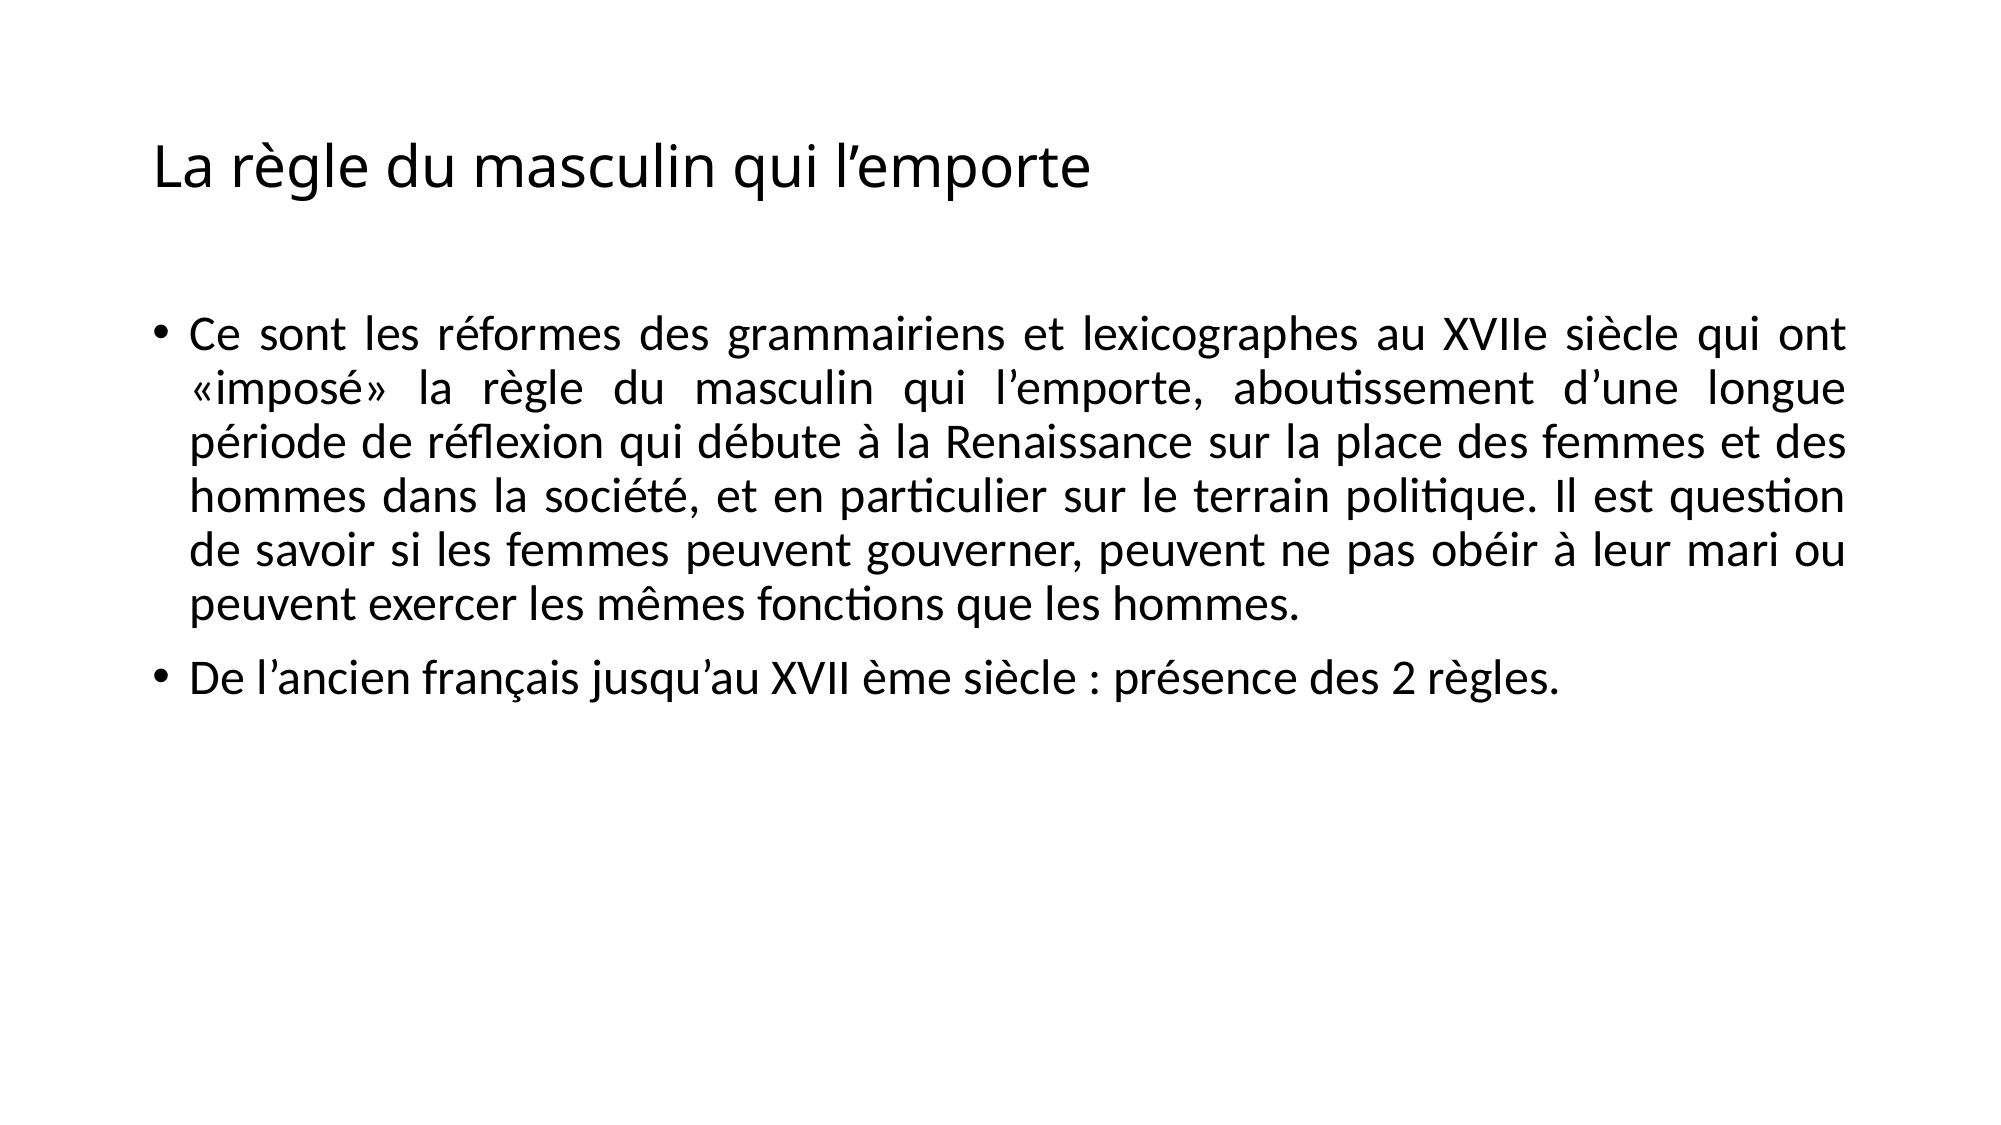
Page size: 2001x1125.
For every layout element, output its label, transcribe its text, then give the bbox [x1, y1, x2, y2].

title La règle du masculin qui l’emporte [137, 59, 1863, 278]
list Ce sont les réformes des grammairiens et lexicographes au XVIIe siècle qui ont «imposé» la règle du masculin qui l’emporte, aboutissement d’une longue période de réflexion qui débute à la Renaissance sur la place des femmes et des hommes dans la société, et en particulier sur le terrain politique. Il est question de savoir si les femmes peuvent gouverner, peuvent ne pas obéir à leur mari ou peuvent exercer les mêmes fonctions que les hommes. De l’ancien français jusqu’au XVII ème siècle : présence des 2 règles. [137, 299, 1863, 1014]
